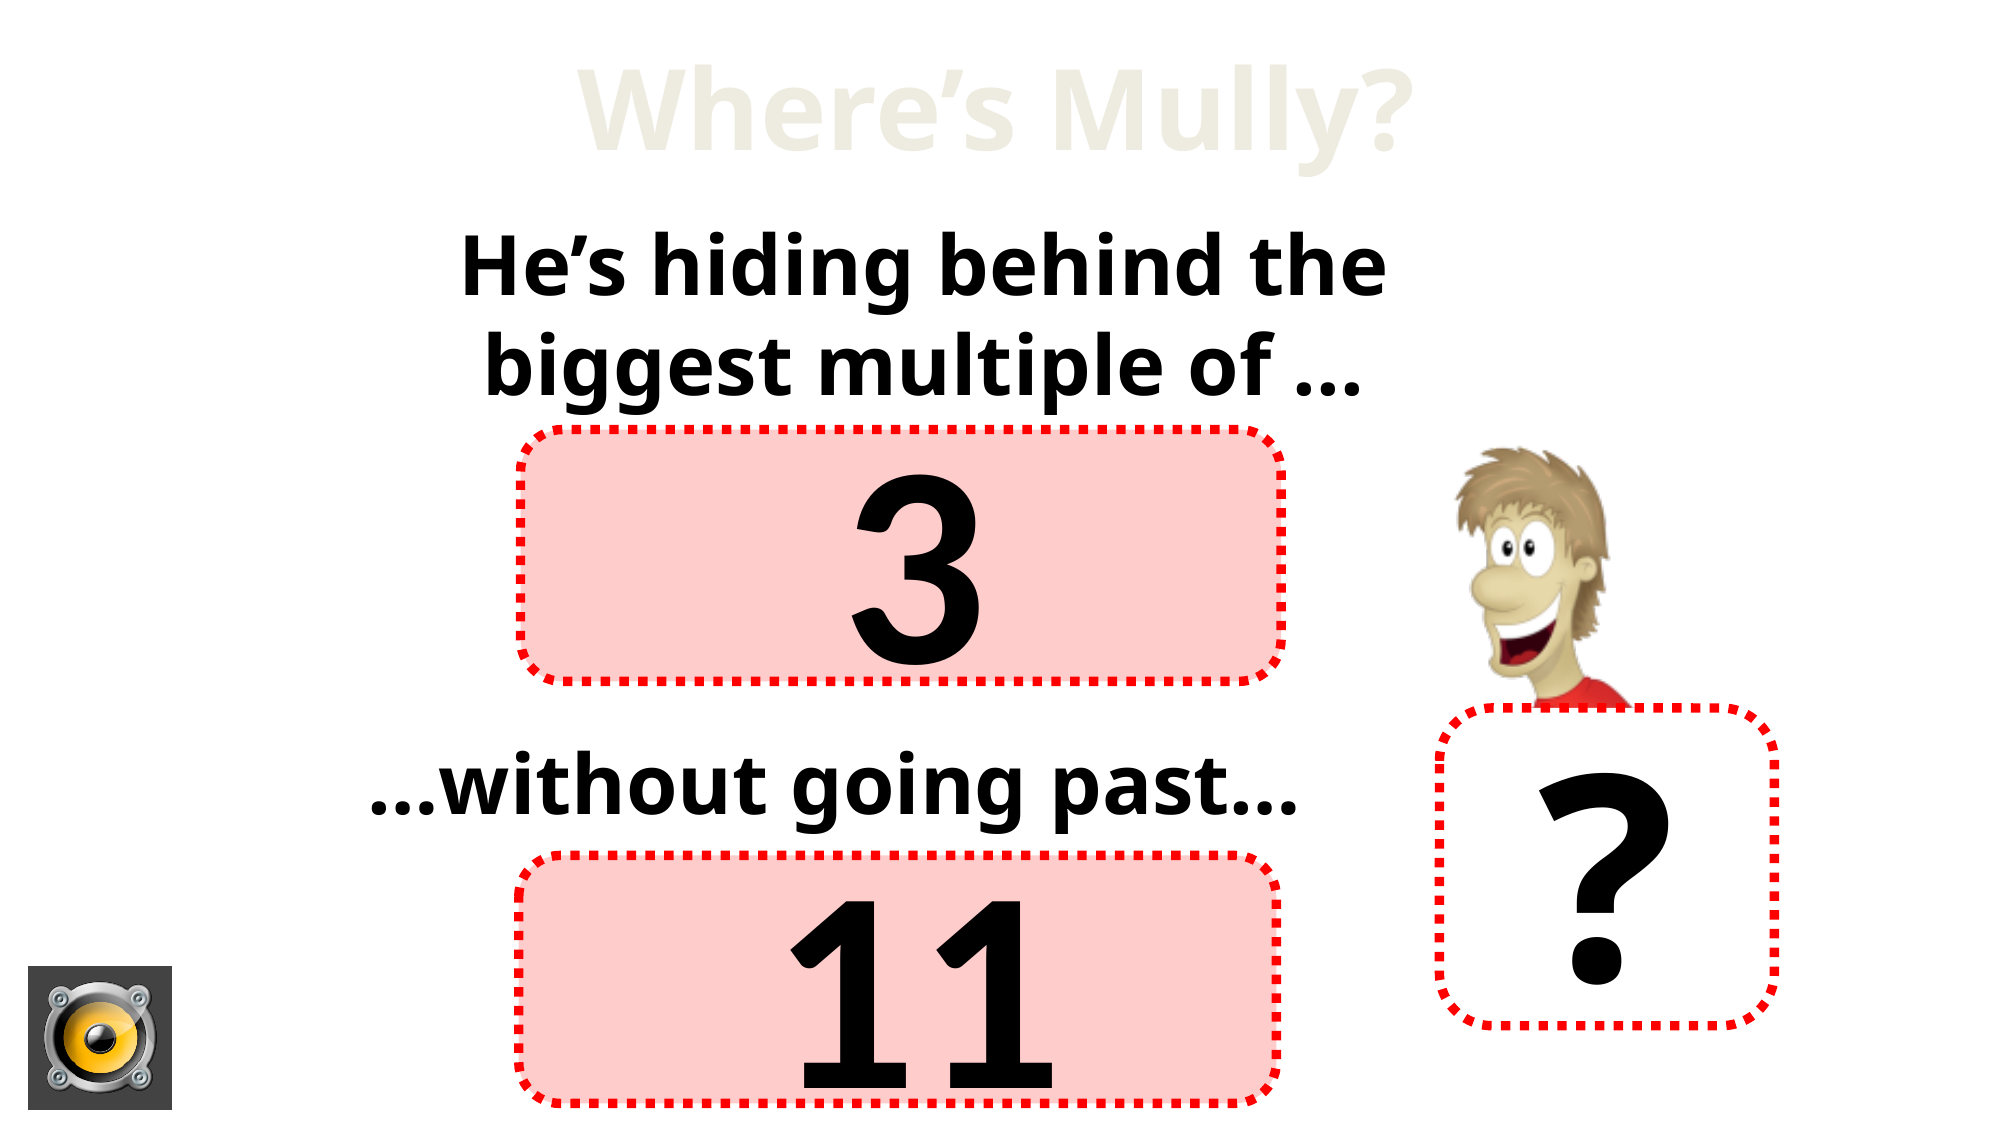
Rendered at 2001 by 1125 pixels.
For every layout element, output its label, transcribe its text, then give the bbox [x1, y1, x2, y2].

text_box He’s hiding behind the biggest multiple of ... [427, 188, 1421, 437]
picture [1390, 436, 1775, 980]
text_box [518, 855, 1277, 1104]
text_box ? [1441, 987, 1773, 1026]
text_box 3 [811, 422, 1019, 674]
text_box …without going past… [279, 656, 1384, 905]
title Where’s Mully? [96, 11, 1897, 199]
text_box [520, 429, 1282, 682]
text_box 11 [679, 848, 1156, 1100]
picture [27, 965, 173, 1111]
